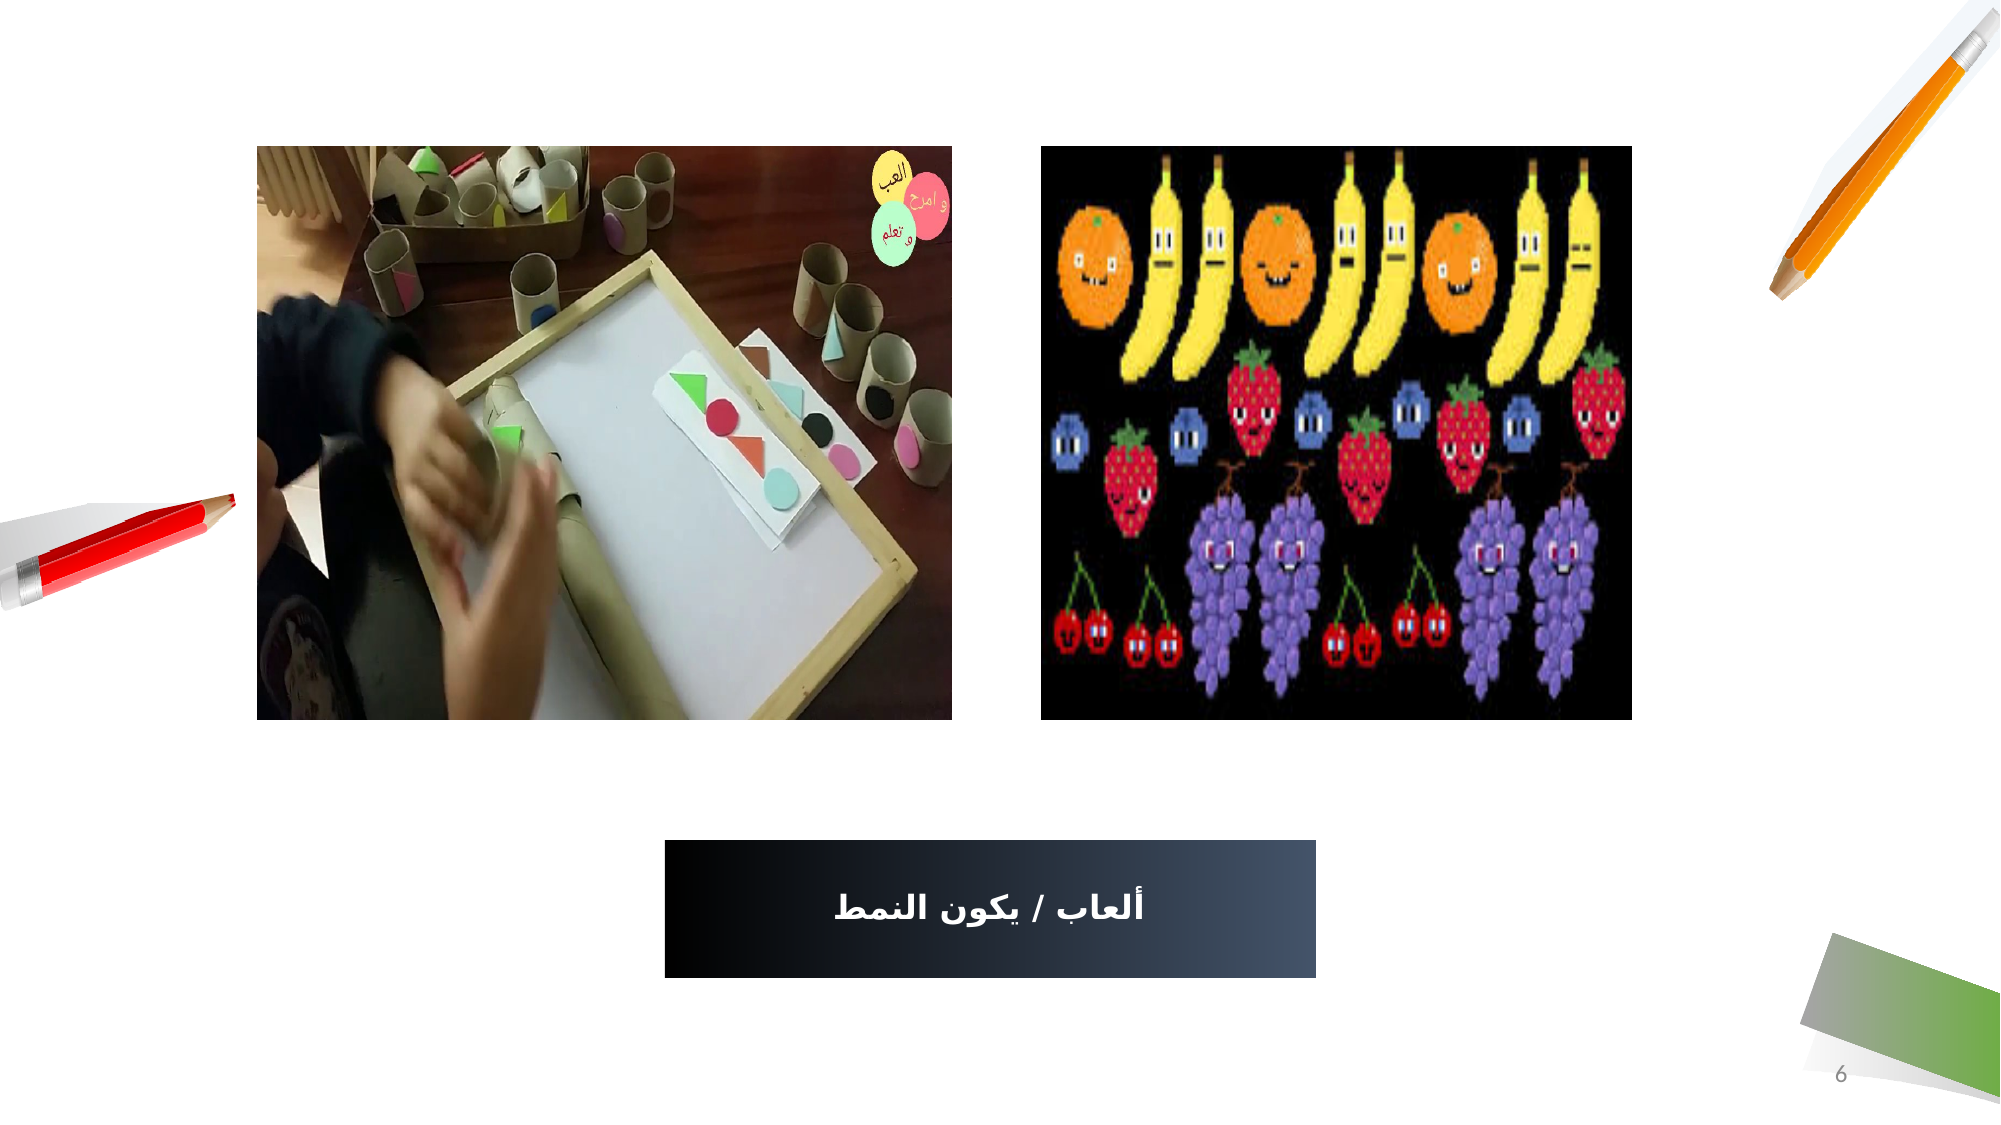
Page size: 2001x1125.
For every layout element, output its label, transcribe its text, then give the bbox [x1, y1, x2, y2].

picture [257, 146, 952, 720]
picture [0, 493, 248, 613]
picture [1041, 146, 1633, 720]
picture [1755, 0, 2000, 322]
title ألعاب / يكون النمط [664, 840, 1316, 978]
slide_number 6 [1412, 1042, 1863, 1103]
